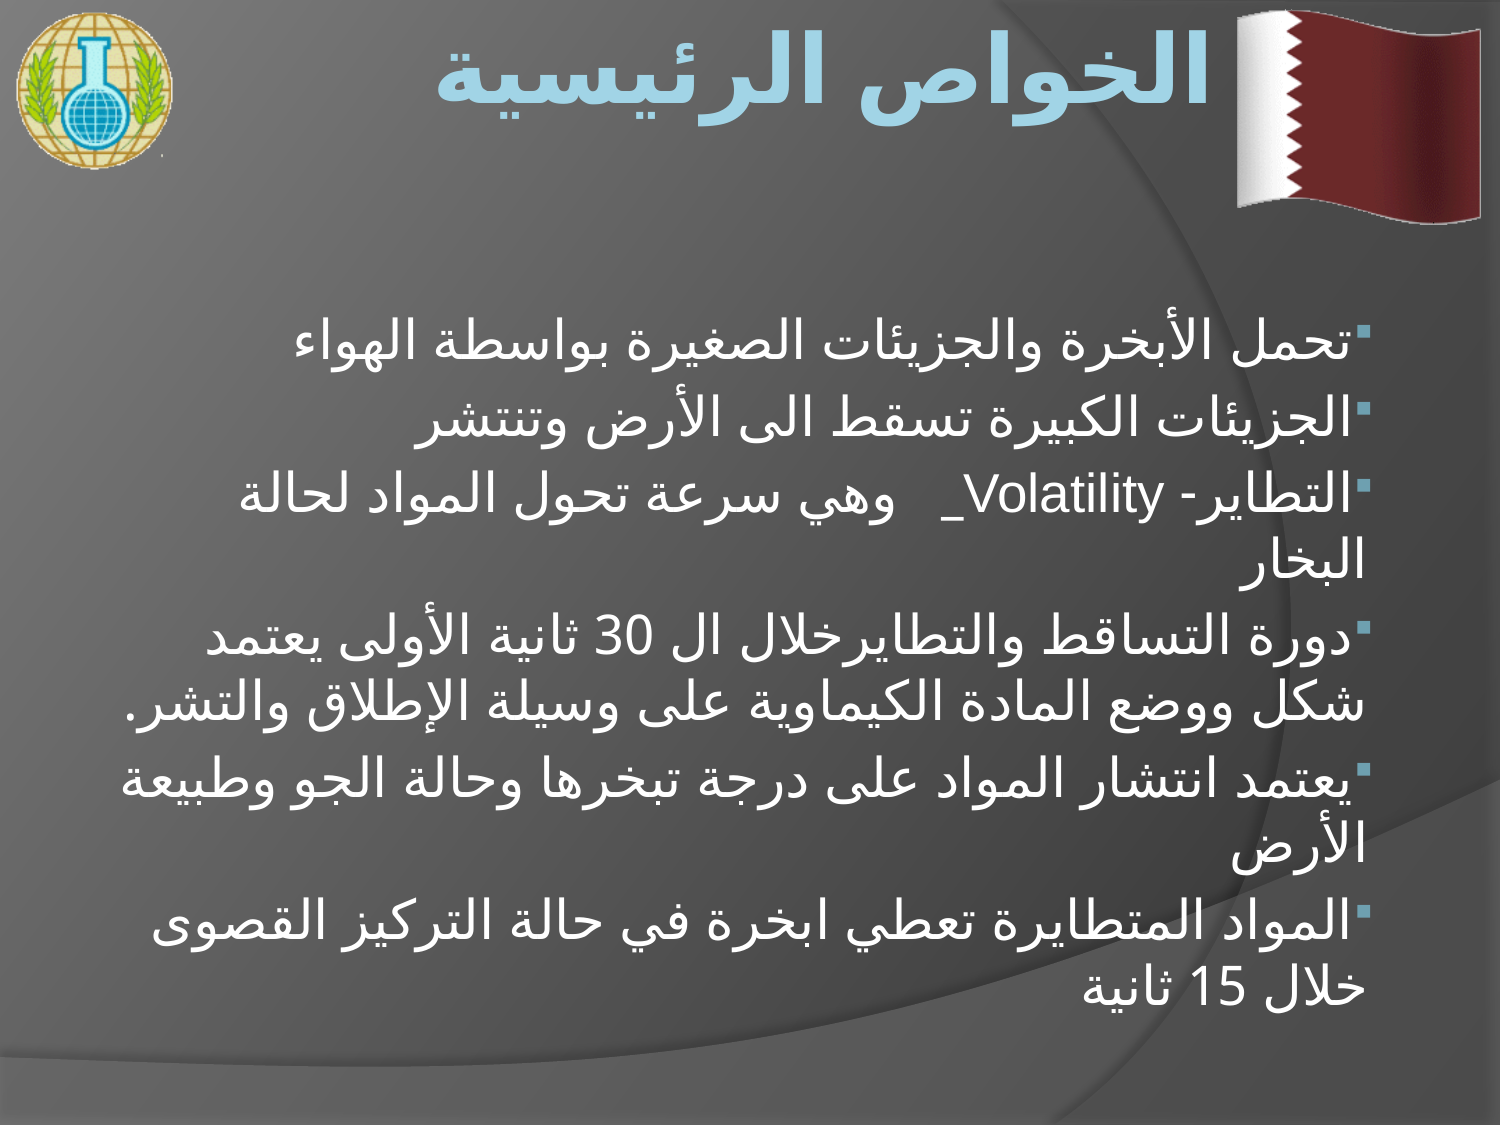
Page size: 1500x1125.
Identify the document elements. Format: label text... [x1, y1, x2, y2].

title الخواص الرئيسية [100, 0, 1223, 268]
picture [1218, 0, 1500, 239]
subtitle تحمل الأبخرة والجزيئات الصغيرة بواسطة الهواء الجزيئات الكبيرة تسقط الى الأرض وتنتشر التطاير- Volatility_ وهي سرعة تحول المواد لحالة البخار دورة التساقط والتطايرخلال ال 30 ثانية الأولى يعتمد شكل ووضع المادة الكيماوية على وسيلة الإطلاق والتشر. يعتمد انتشار المواد على درجة تبخرها وحالة الجو وطبيعة الأرض المواد المتطايرة تعطي ابخرة في حالة التركيز القصوى خلال 15 ثانية [87, 290, 1376, 1059]
picture [0, 0, 188, 188]
